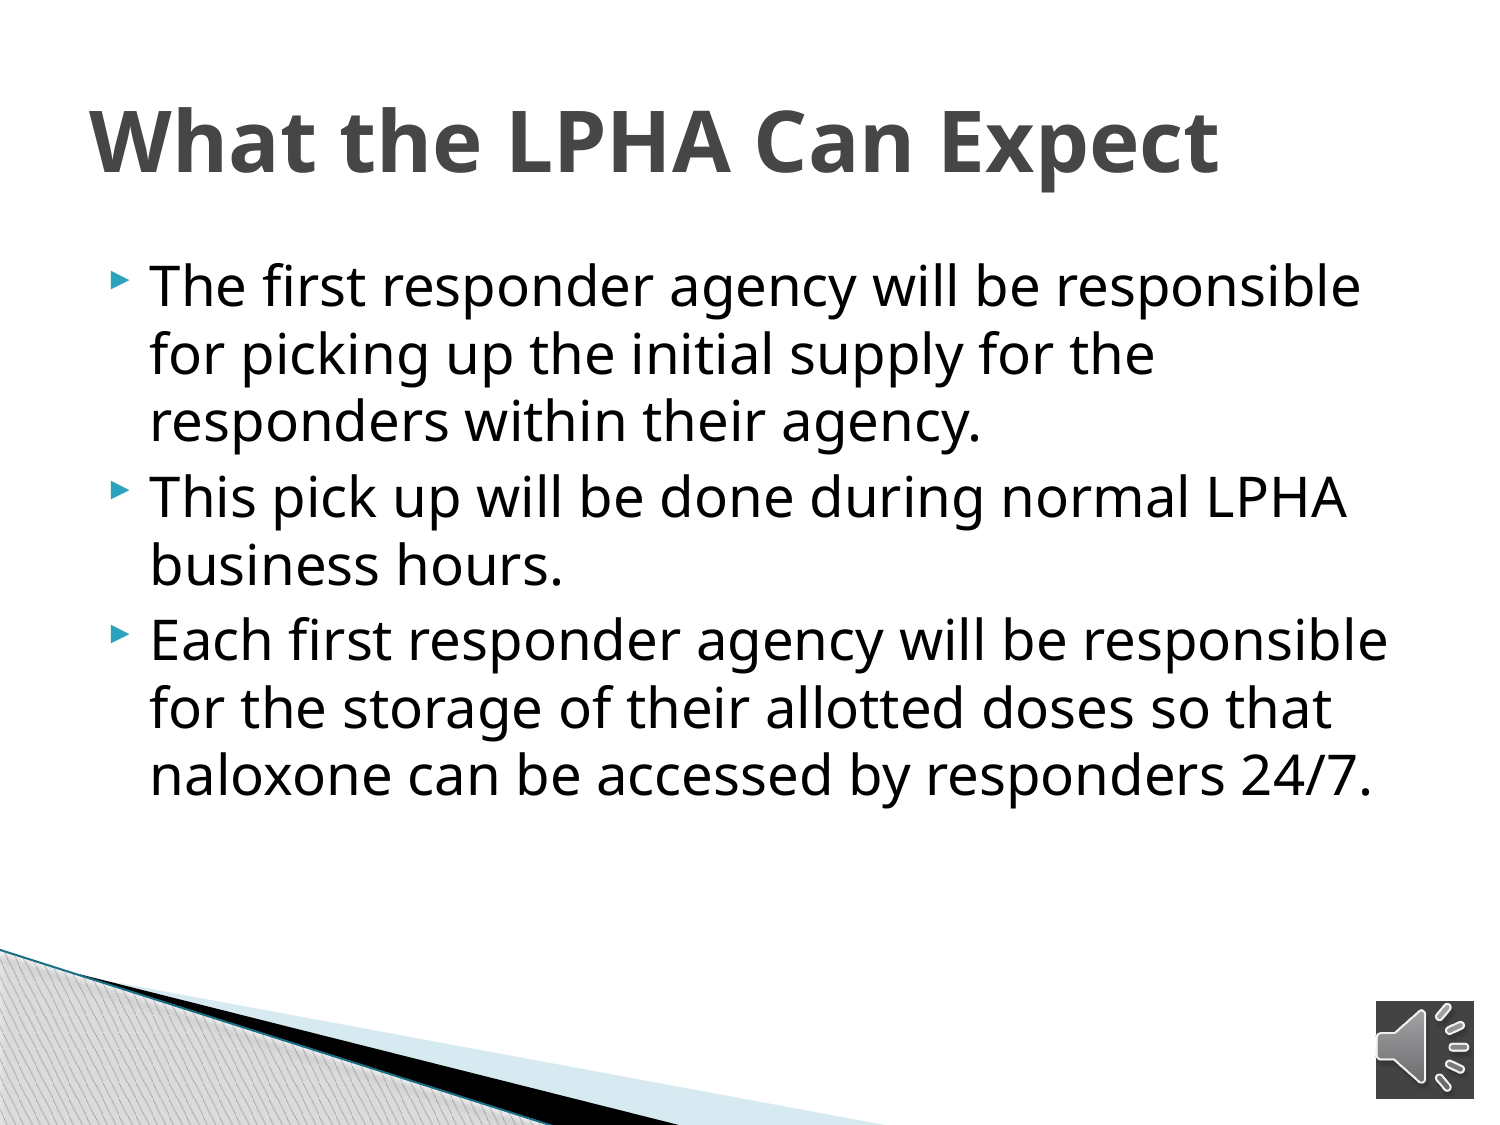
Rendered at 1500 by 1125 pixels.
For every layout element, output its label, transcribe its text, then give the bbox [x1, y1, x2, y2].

title What the LPHA Can Expect [75, 45, 1425, 233]
list The first responder agency will be responsible for picking up the initial supply for the responders within their agency. This pick up will be done during normal LPHA business hours. Each first responder agency will be responsible for the storage of their allotted doses so that naloxone can be accessed by responders 24/7. [75, 243, 1425, 986]
picture [1374, 999, 1476, 1101]
